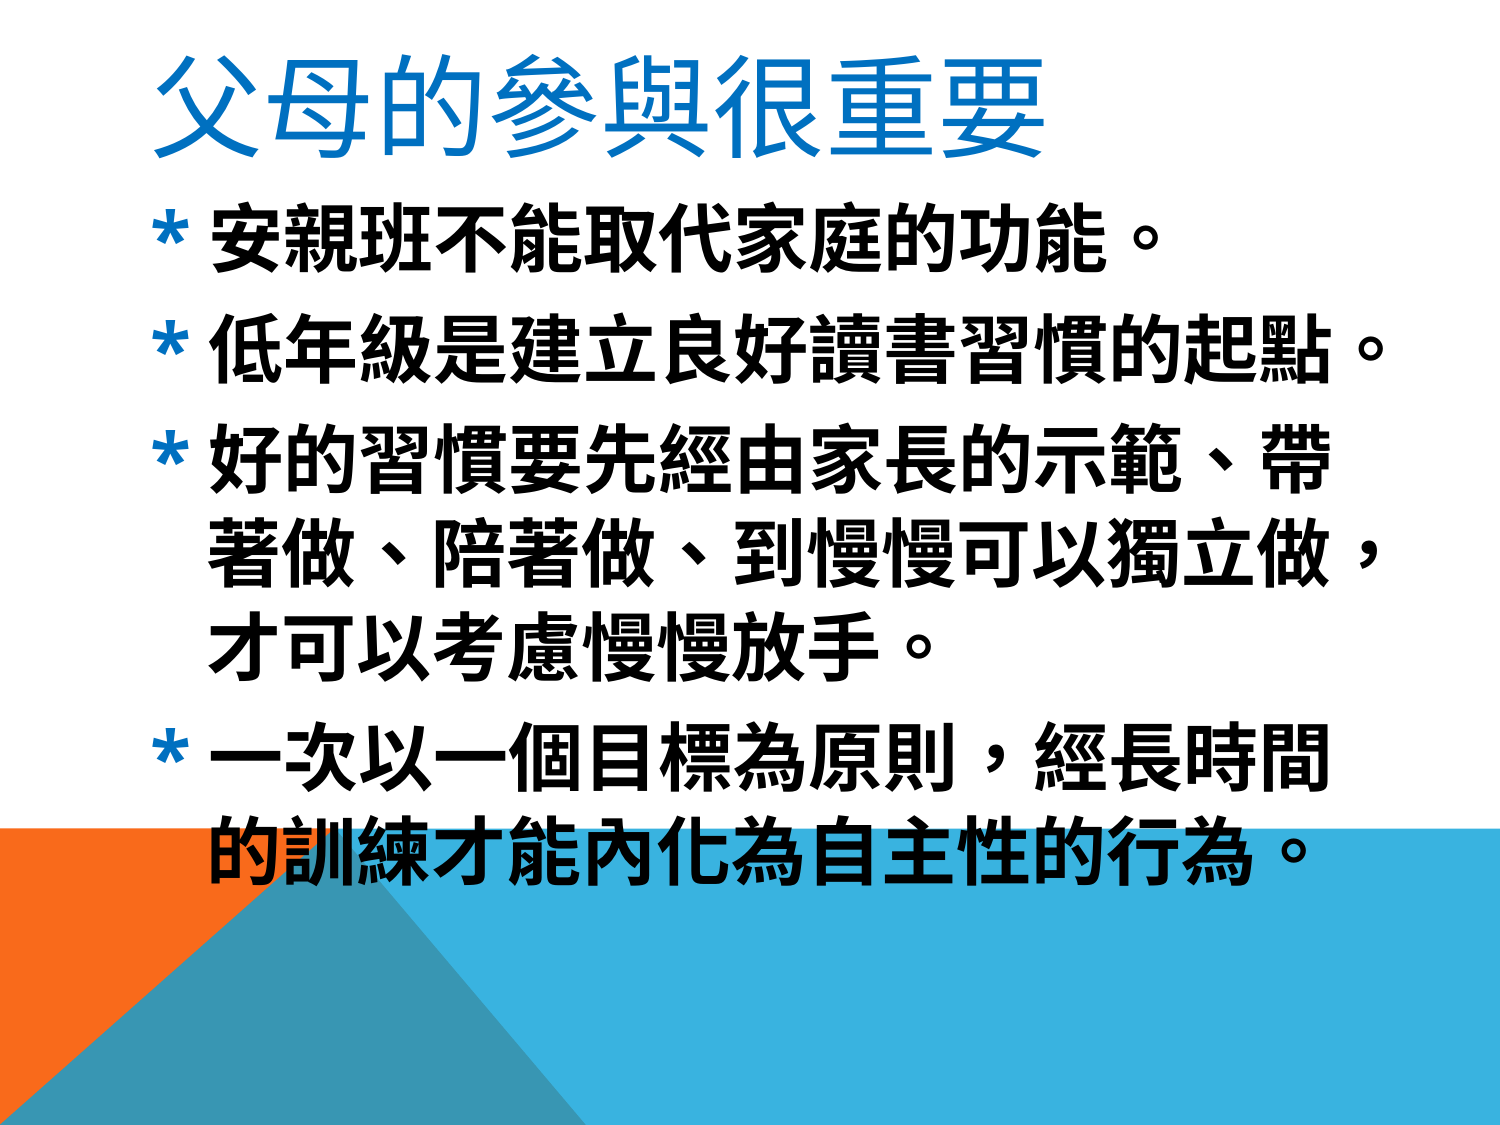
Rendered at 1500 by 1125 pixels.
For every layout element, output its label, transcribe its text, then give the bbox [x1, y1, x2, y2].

title 父母的參與很重要 [135, 60, 1369, 150]
list *安親班不能取代家庭的功能。 *低年級是建立良好讀書習慣的起點。 *好的習慣要先經由家長的示範、帶著做、陪著做、到慢慢可以獨立做，才可以考慮慢慢放手。 *一次以一個目標為原則，經長時間的訓練才能內化為自主性的行為。 [135, 180, 1369, 768]
